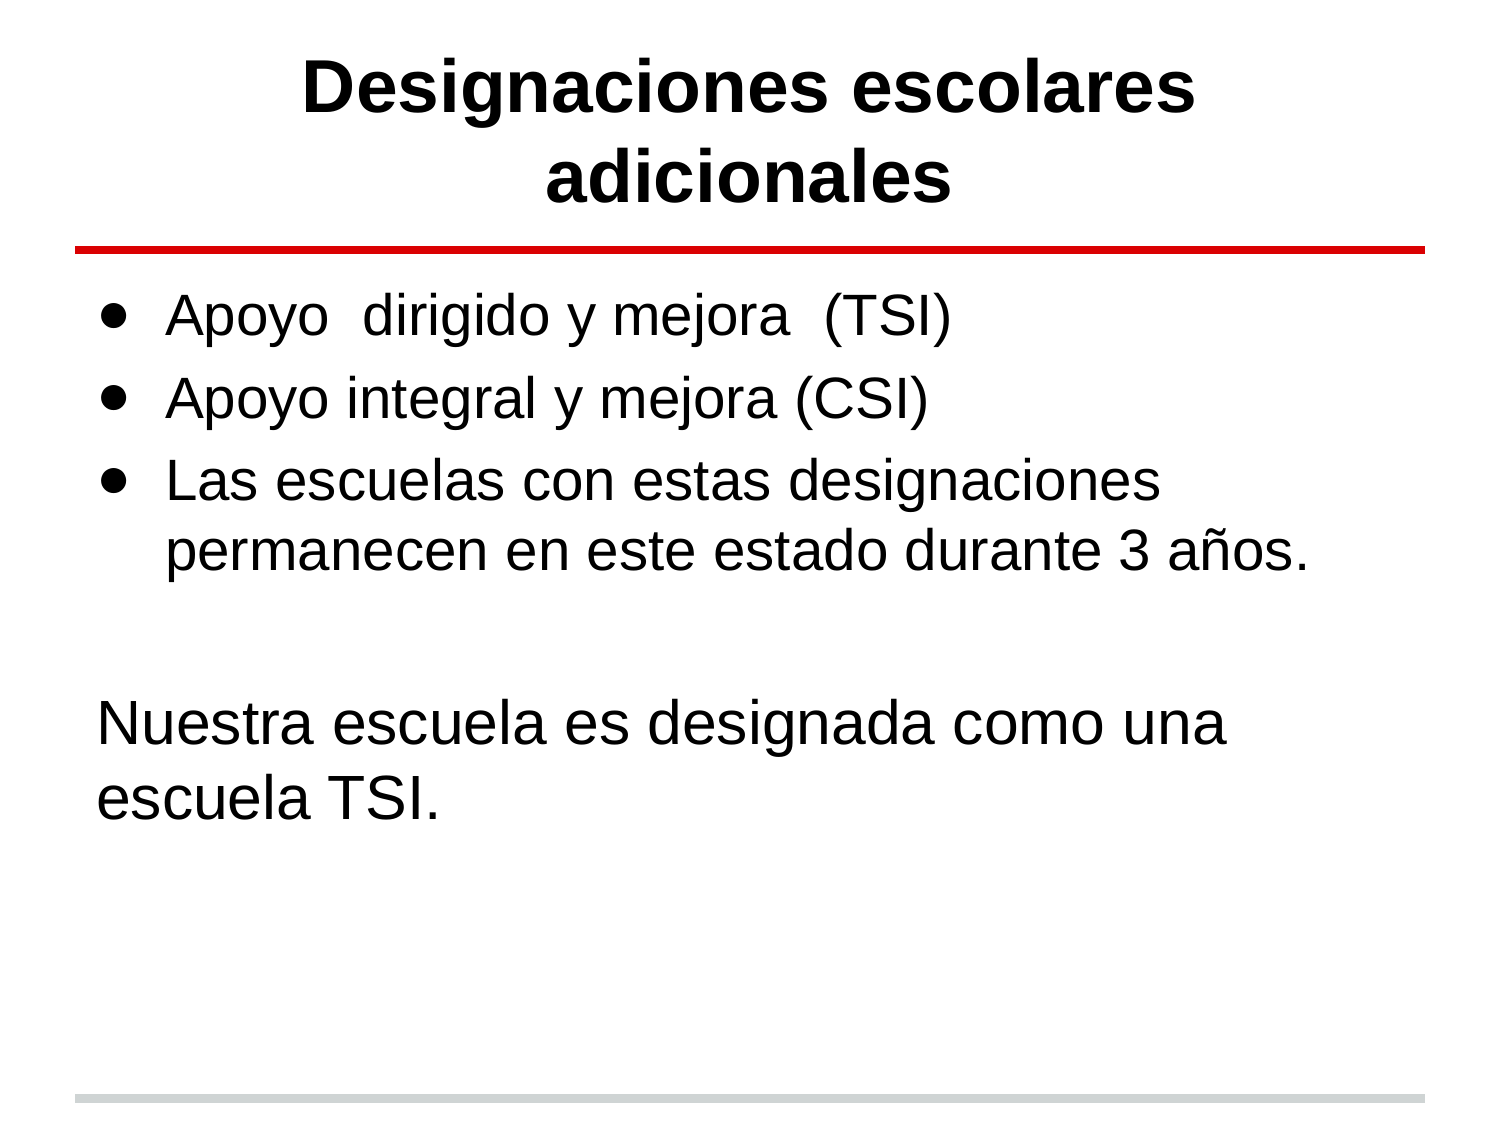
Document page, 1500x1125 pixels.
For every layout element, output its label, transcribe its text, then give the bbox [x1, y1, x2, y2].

title Designaciones escolares adicionales [75, 45, 1425, 233]
list Apoyo dirigido y mejora (TSI) Apoyo integral y mejora (CSI) Las escuelas con estas designaciones permanecen en este estado durante 3 años. Nuestra escuela es designada como una escuela TSI. [75, 262, 1425, 1078]
